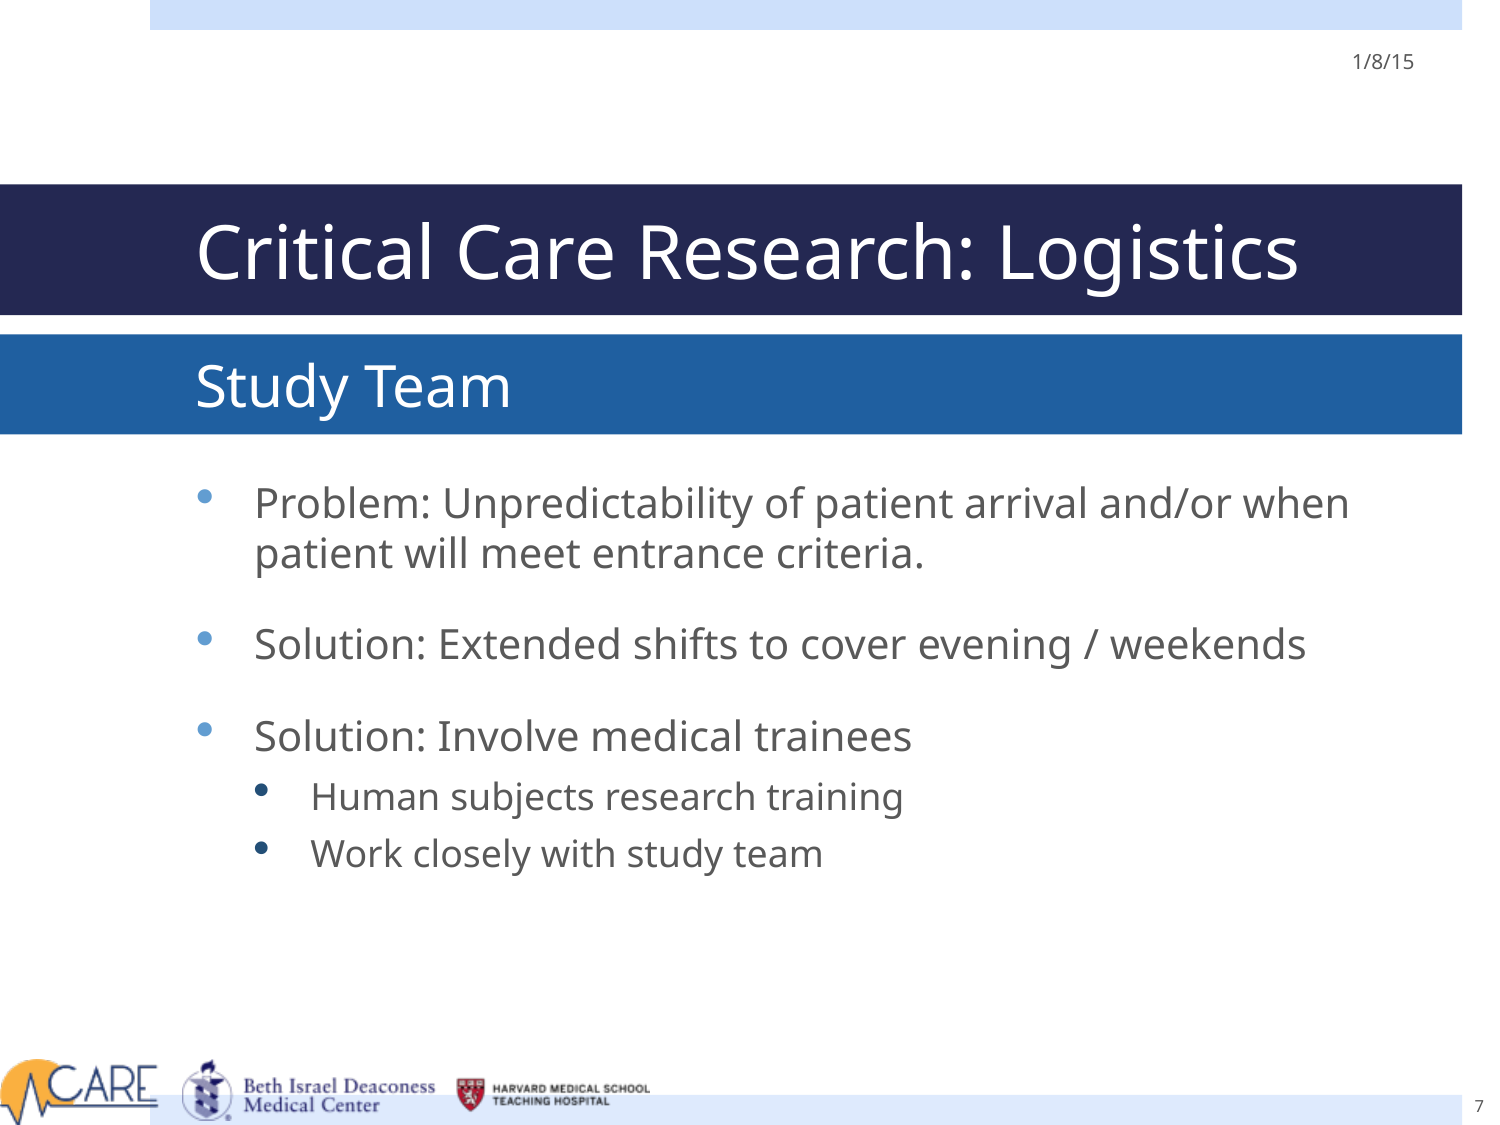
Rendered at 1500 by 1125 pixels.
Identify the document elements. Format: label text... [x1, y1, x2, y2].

text_box Study Team [0, 334, 1463, 435]
title Critical Care Research: Logistics [0, 184, 1463, 316]
list Problem: Unpredictability of patient arrival and/or when patient will meet entrance criteria. Solution: Extended shifts to cover evening / weekends Solution: Involve medical trainees Human subjects research training Work closely with study team [182, 468, 1432, 1063]
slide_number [1079, 30, 1430, 91]
slide_number 7 [1441, 1077, 1500, 1125]
picture [0, 1058, 163, 1125]
picture [182, 1058, 651, 1122]
